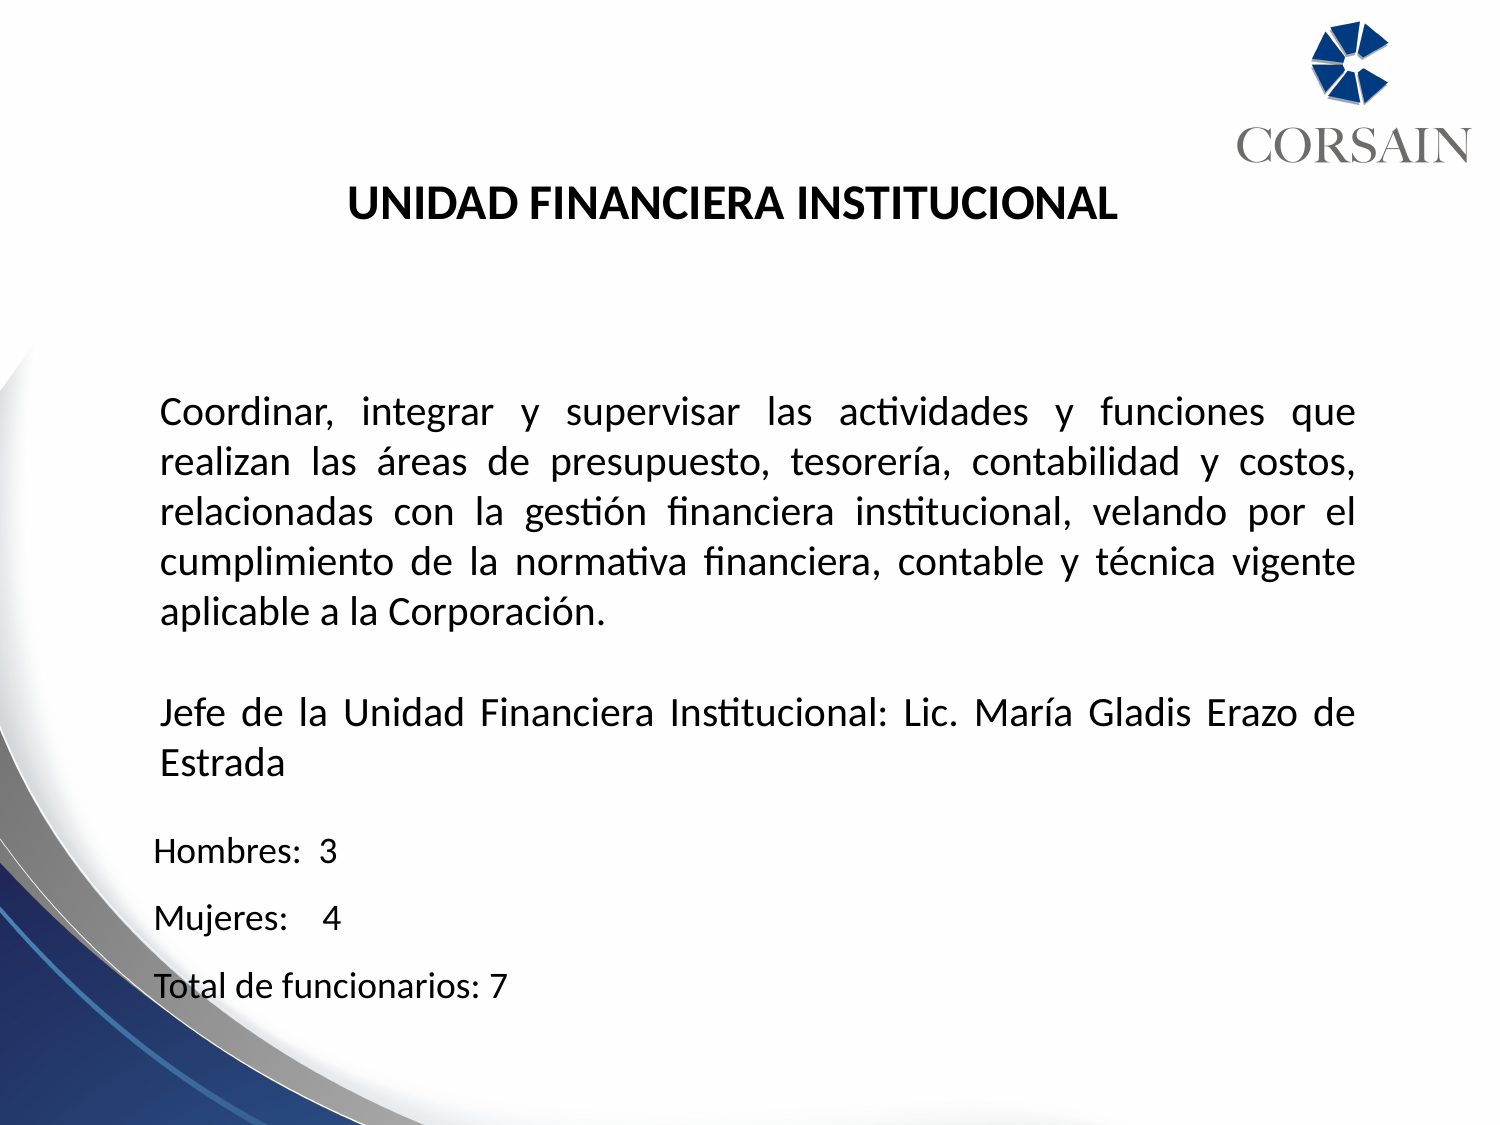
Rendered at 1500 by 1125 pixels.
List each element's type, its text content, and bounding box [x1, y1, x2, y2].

text_box Coordinar, integrar y supervisar las actividades y funciones que realizan las áreas de presupuesto, tesorería, contabilidad y costos, relacionadas con la gestión financiera institucional, velando por el cumplimiento de la normativa financiera, contable y técnica vigente aplicable a la Corporación. Jefe de la Unidad Financiera Institucional: Lic. María Gladis Erazo de Estrada [145, 376, 1372, 792]
text_box UNIDAD FINANCIERA INSTITUCIONAL [333, 161, 1135, 237]
picture [0, 0, 1500, 1125]
text_box Hombres: 3 Mujeres: 4 Total de funcionarios: 7 [0, 795, 697, 1014]
